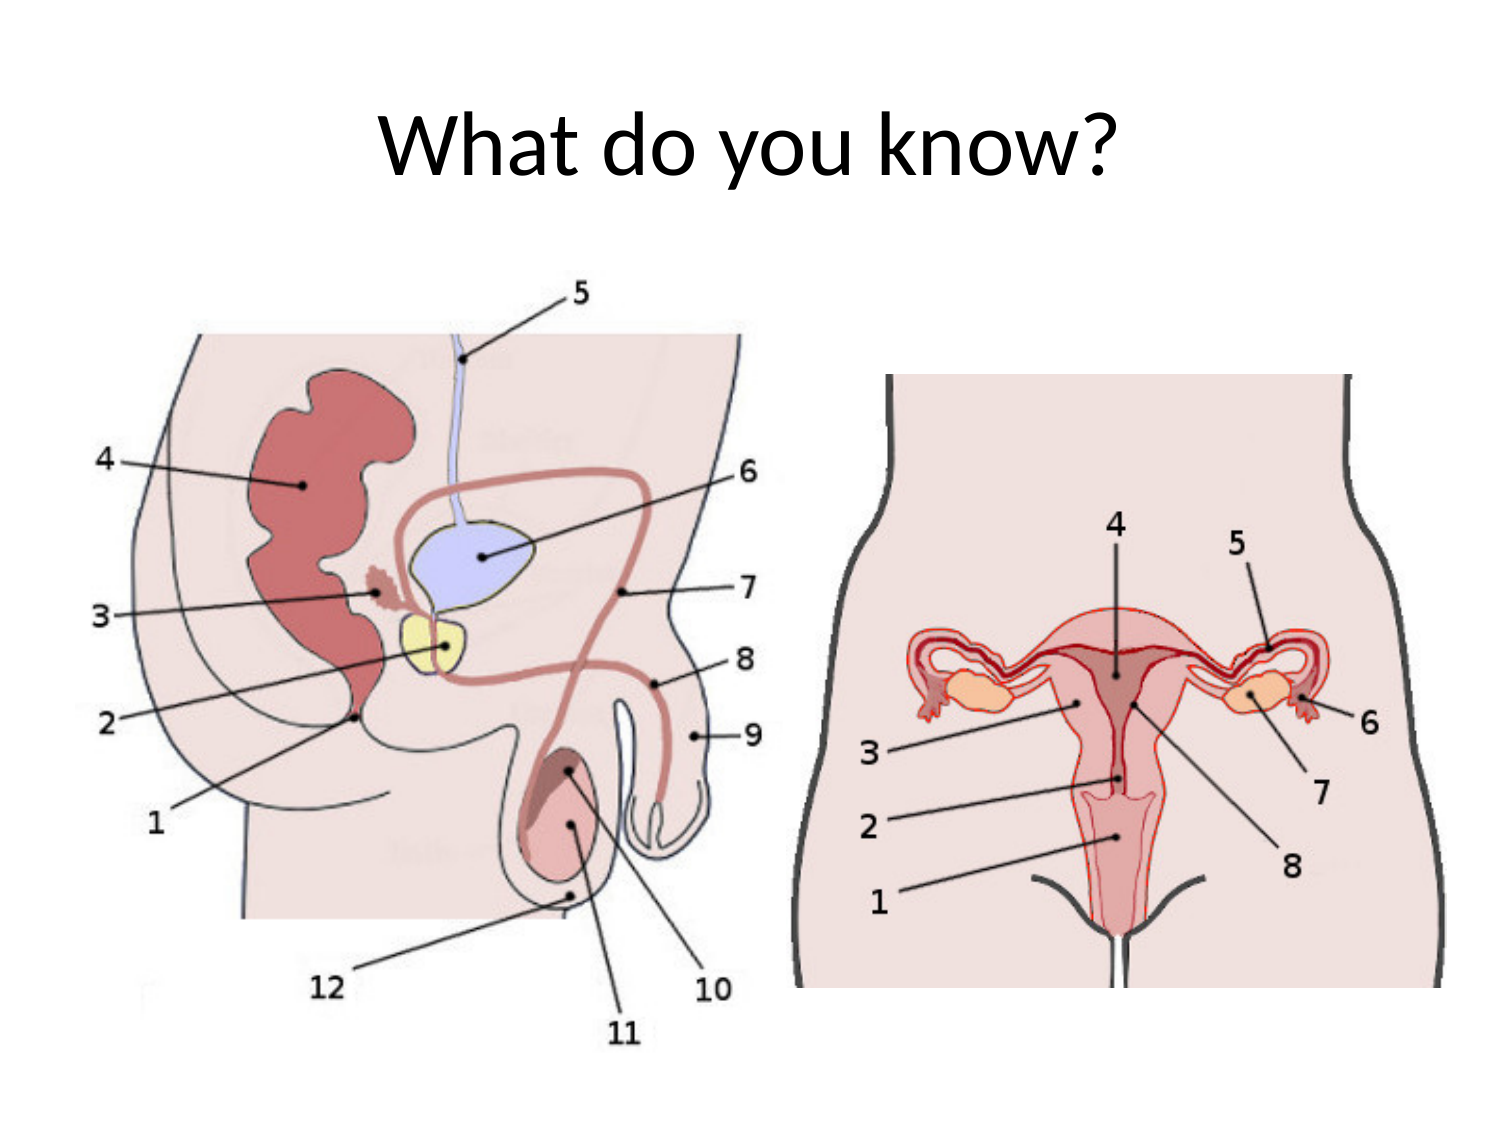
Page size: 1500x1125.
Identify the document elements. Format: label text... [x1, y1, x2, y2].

title What do you know? [75, 45, 1425, 233]
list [788, 374, 1500, 988]
picture [74, 270, 785, 1056]
